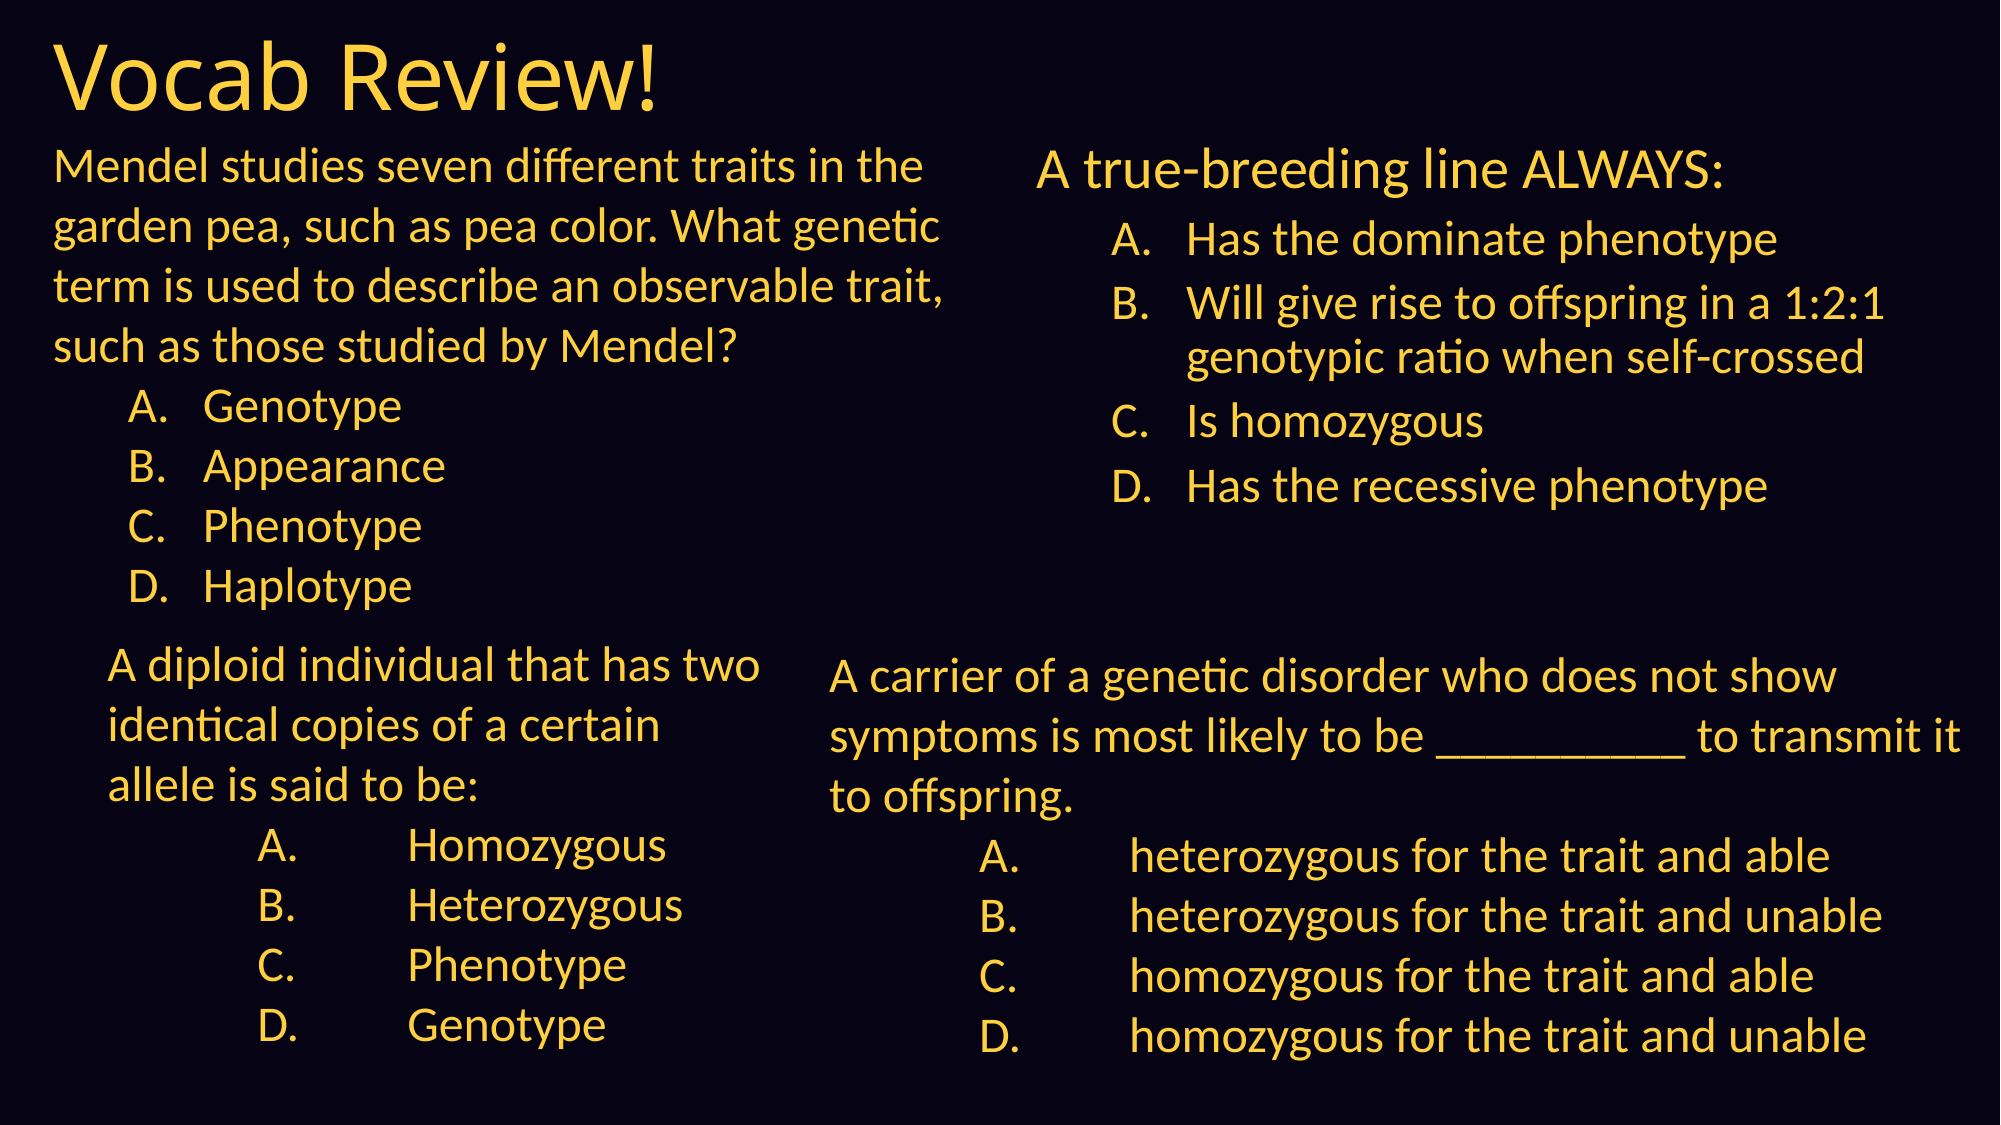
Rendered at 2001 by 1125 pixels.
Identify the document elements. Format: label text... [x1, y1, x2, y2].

list A true-breeding line ALWAYS: Has the dominate phenotype Will give rise to offspring in a 1:2:1 genotypic ratio when self-crossed Is homozygous Has the recessive phenotype [1021, 131, 1945, 584]
text_box A carrier of a genetic disorder who does not show symptoms is most likely to be __________ to transmit it to offspring. A. heterozygous for the trait and able B. heterozygous for the trait and unable C. homozygous for the trait and able D. homozygous for the trait and unable [814, 635, 2000, 1070]
text_box Mendel studies seven different traits in the garden pea, such as pea color. What genetic term is used to describe an observable trait, such as those studied by Mendel? Genotype Appearance Phenotype Haplotype [38, 124, 975, 620]
text_box A diploid individual that has two identical copies of a certain allele is said to be: A. Homozygous B. Heterozygous C. Phenotype D. Genotype [54, 624, 789, 1110]
title Vocab Review! [38, 0, 1764, 190]
